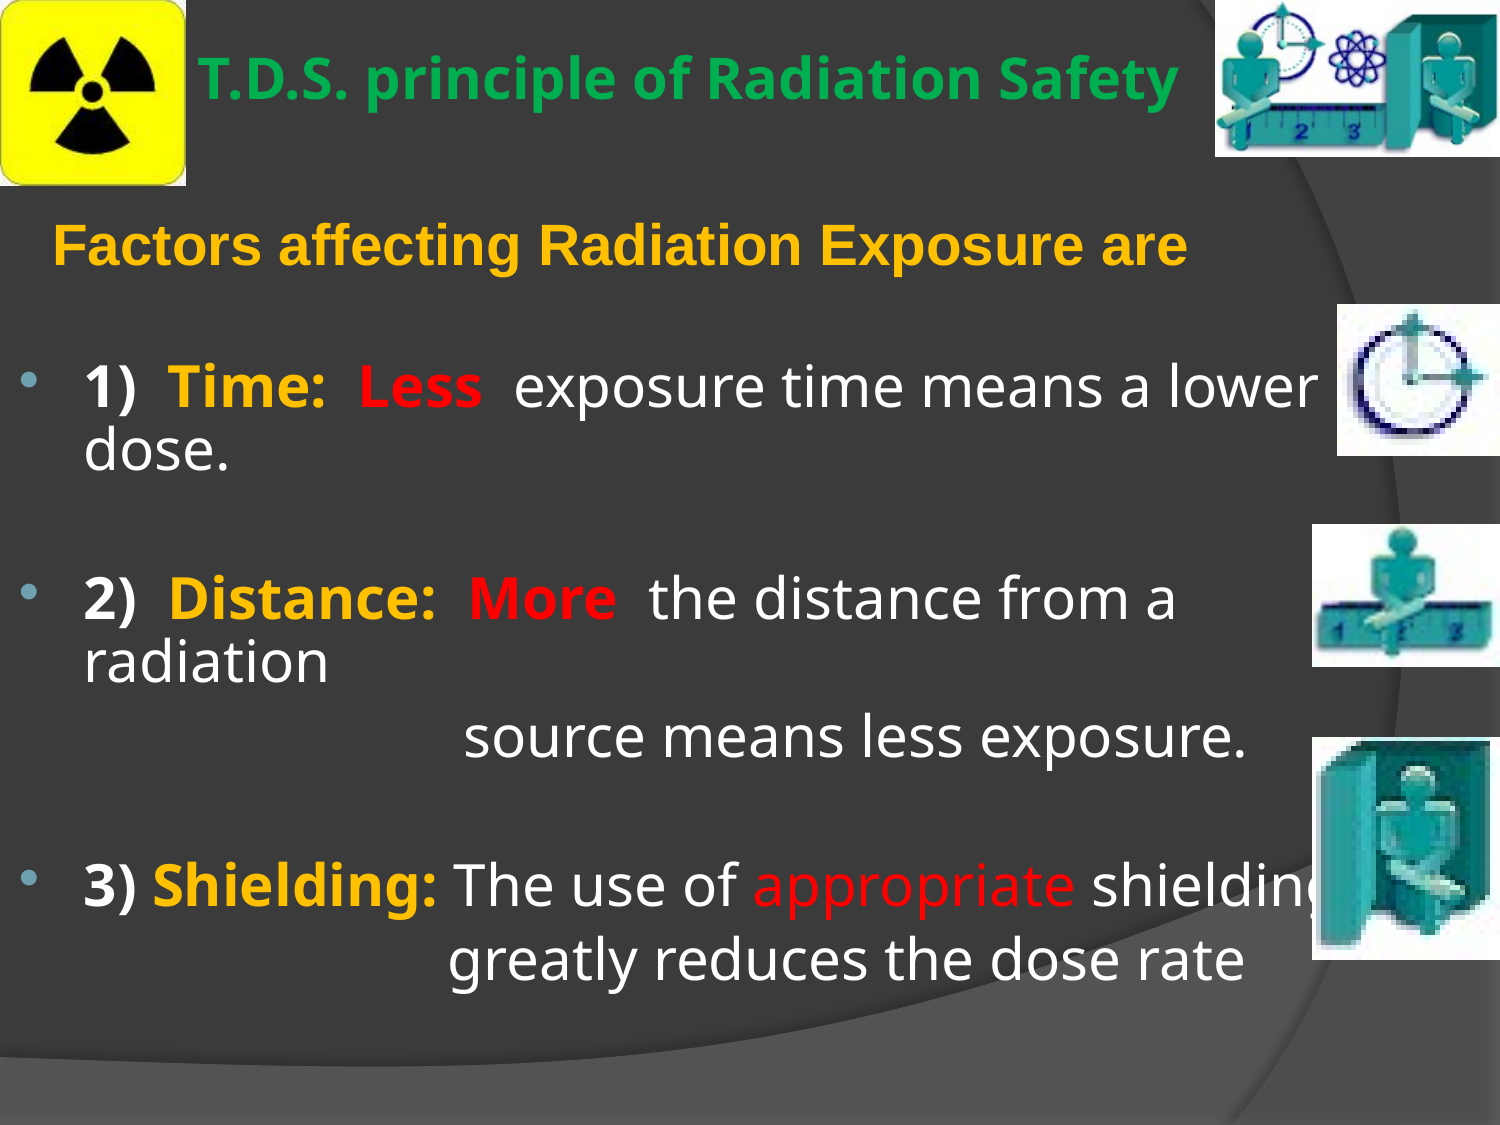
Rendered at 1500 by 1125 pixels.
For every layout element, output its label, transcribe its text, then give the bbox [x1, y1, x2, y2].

list 1) Time: Less exposure time means a lower dose. 2) Distance: More the distance from a radiation source means less exposure. 3) Shielding: The use of appropriate shielding greatly reduces the dose rate [0, 349, 1413, 1093]
picture [1337, 303, 1500, 456]
picture [1215, 0, 1500, 157]
text_box Factors affecting Radiation Exposure are [37, 200, 1413, 285]
picture [1312, 737, 1500, 960]
picture [0, 0, 74, 186]
title T.D.S. principle of Radiation Safety [74, 0, 1238, 200]
picture [1312, 524, 1500, 667]
